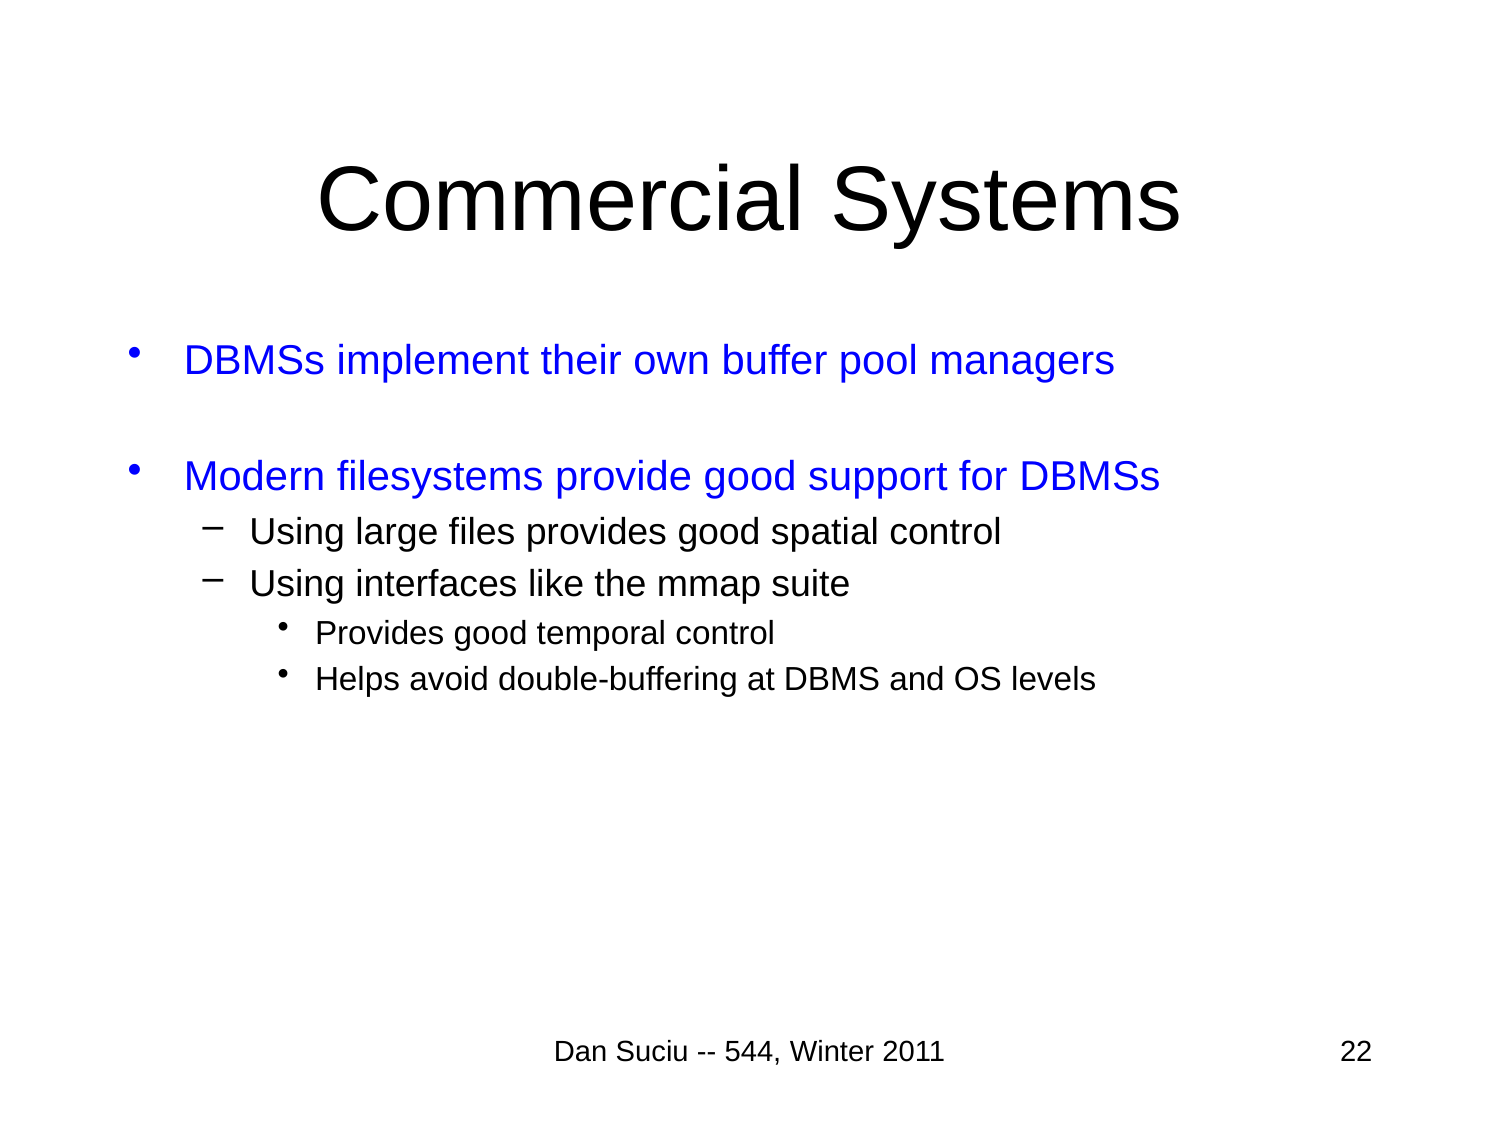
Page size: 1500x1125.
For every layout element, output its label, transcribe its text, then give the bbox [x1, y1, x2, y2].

list DBMSs implement their own buffer pool managers Modern filesystems provide good support for DBMSs Using large files provides good spatial control Using interfaces like the mmap suite Provides good temporal control Helps avoid double-buffering at DBMS and OS levels [112, 324, 1388, 1001]
slide_number 22 [1074, 1024, 1388, 1101]
footer Dan Suciu -- 544, Winter 2011 [512, 1024, 988, 1101]
title Commercial Systems [112, 99, 1388, 288]
